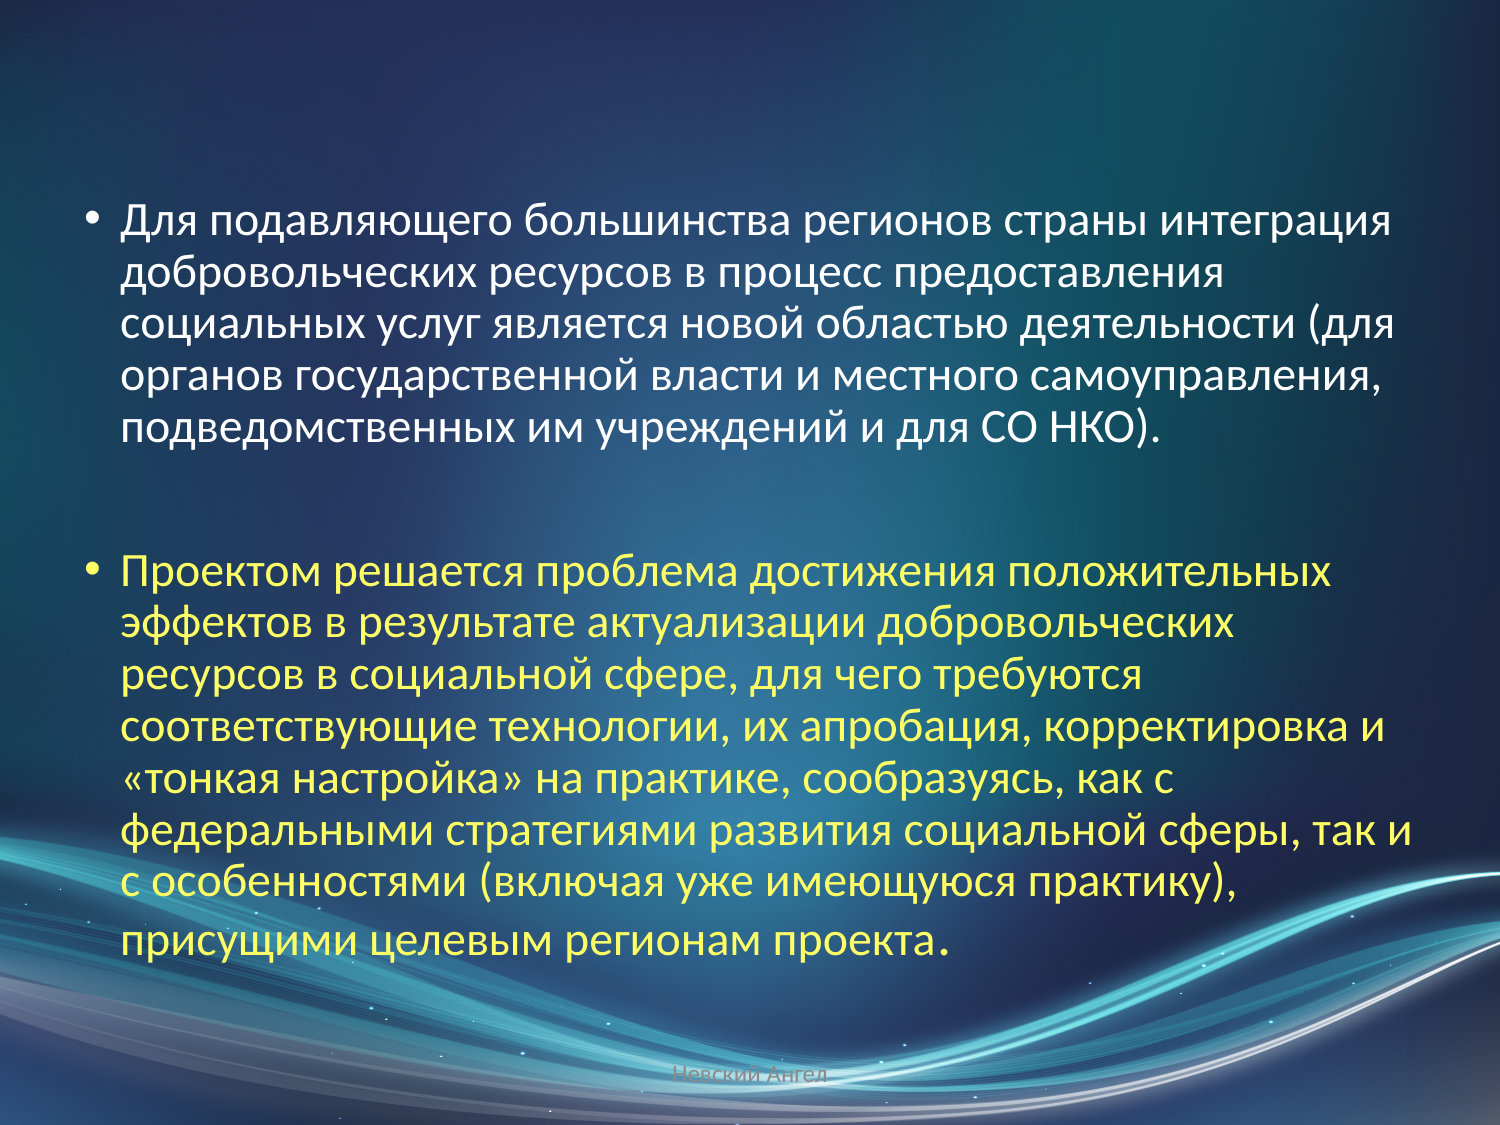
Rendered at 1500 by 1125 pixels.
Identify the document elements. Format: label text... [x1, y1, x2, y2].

footer Невский Ангел [496, 1042, 1004, 1103]
picture [0, 0, 1500, 1125]
list Для подавляющего большинства регионов страны интеграция добровольческих ресурсов в процесс предоставления социальных услуг является новой областью деятельности (для органов государственной власти и местного самоуправления, подведомственных им учреждений и для СО НКО). Проектом решается проблема достижения положительных эффектов в результате актуализации добровольческих ресурсов в социальной сфере, для чего требуются соответствующие технологии, их апробация, корректировка и «тонкая настройка» на практике, сообразуясь, как с федеральными стратегиями развития социальной сферы, так и с особенностями (включая уже имеющуюся практику), присущими целевым регионам проекта. [69, 186, 1431, 985]
